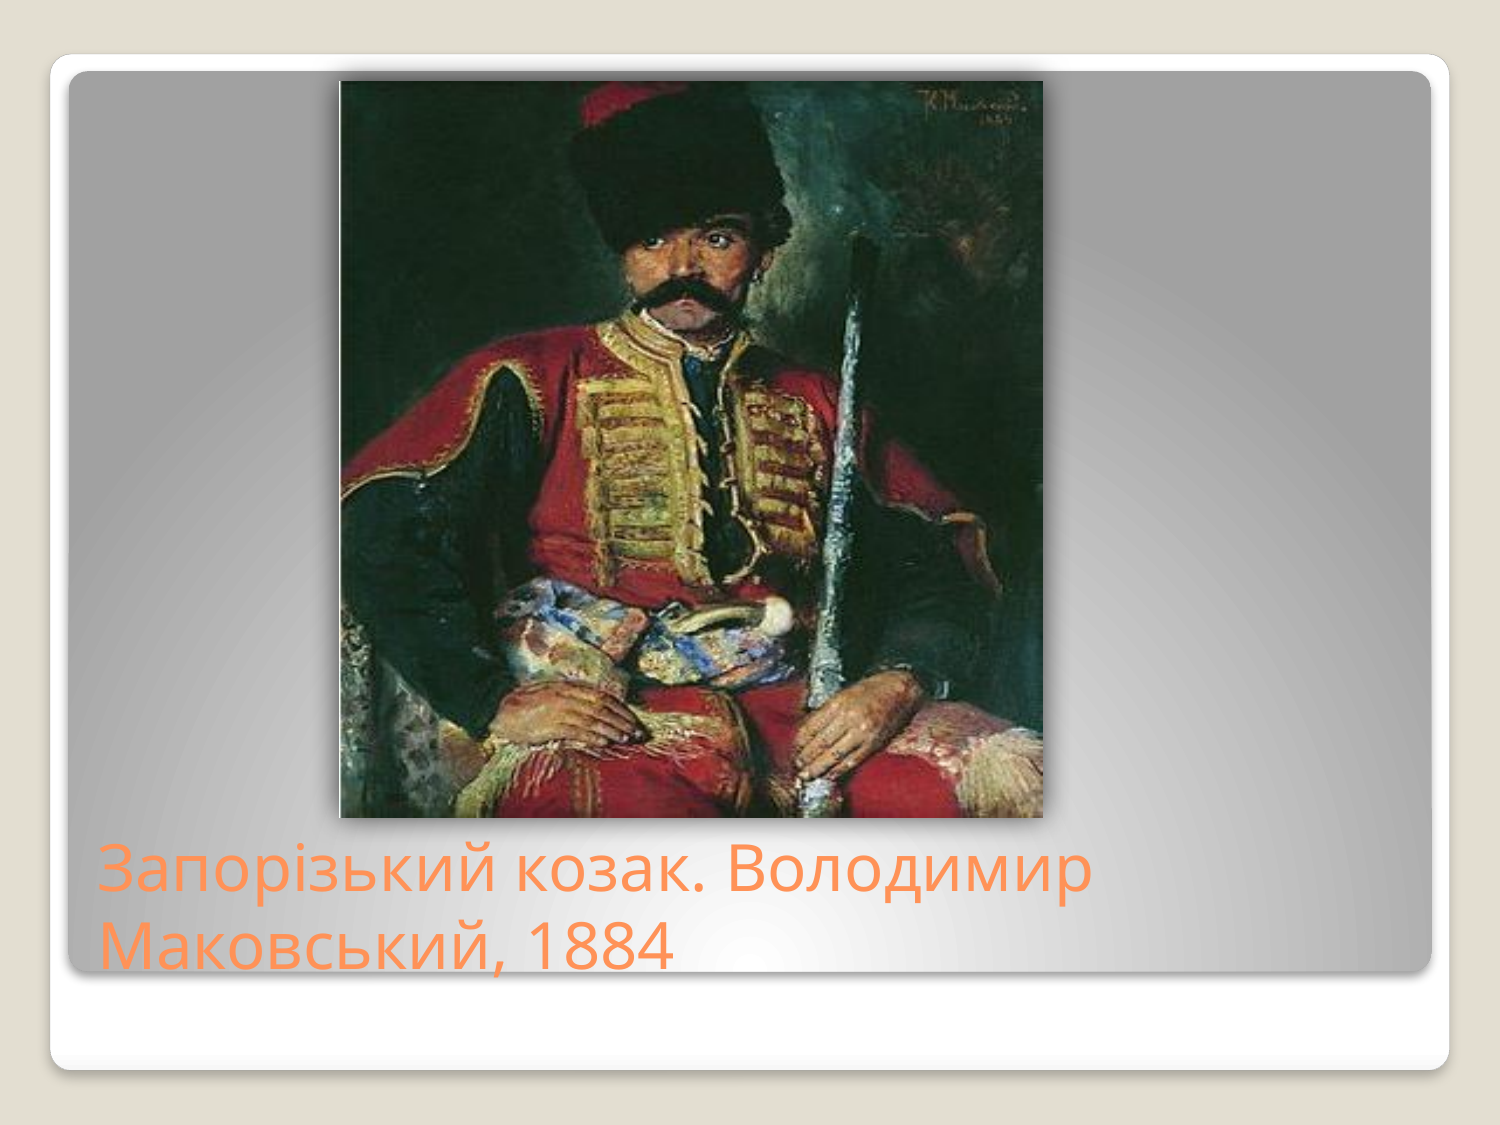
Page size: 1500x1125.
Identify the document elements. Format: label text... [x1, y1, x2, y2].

title Запорізький козак. Володимир Маковський, 1884 [82, 817, 1425, 990]
picture [339, 81, 1044, 818]
